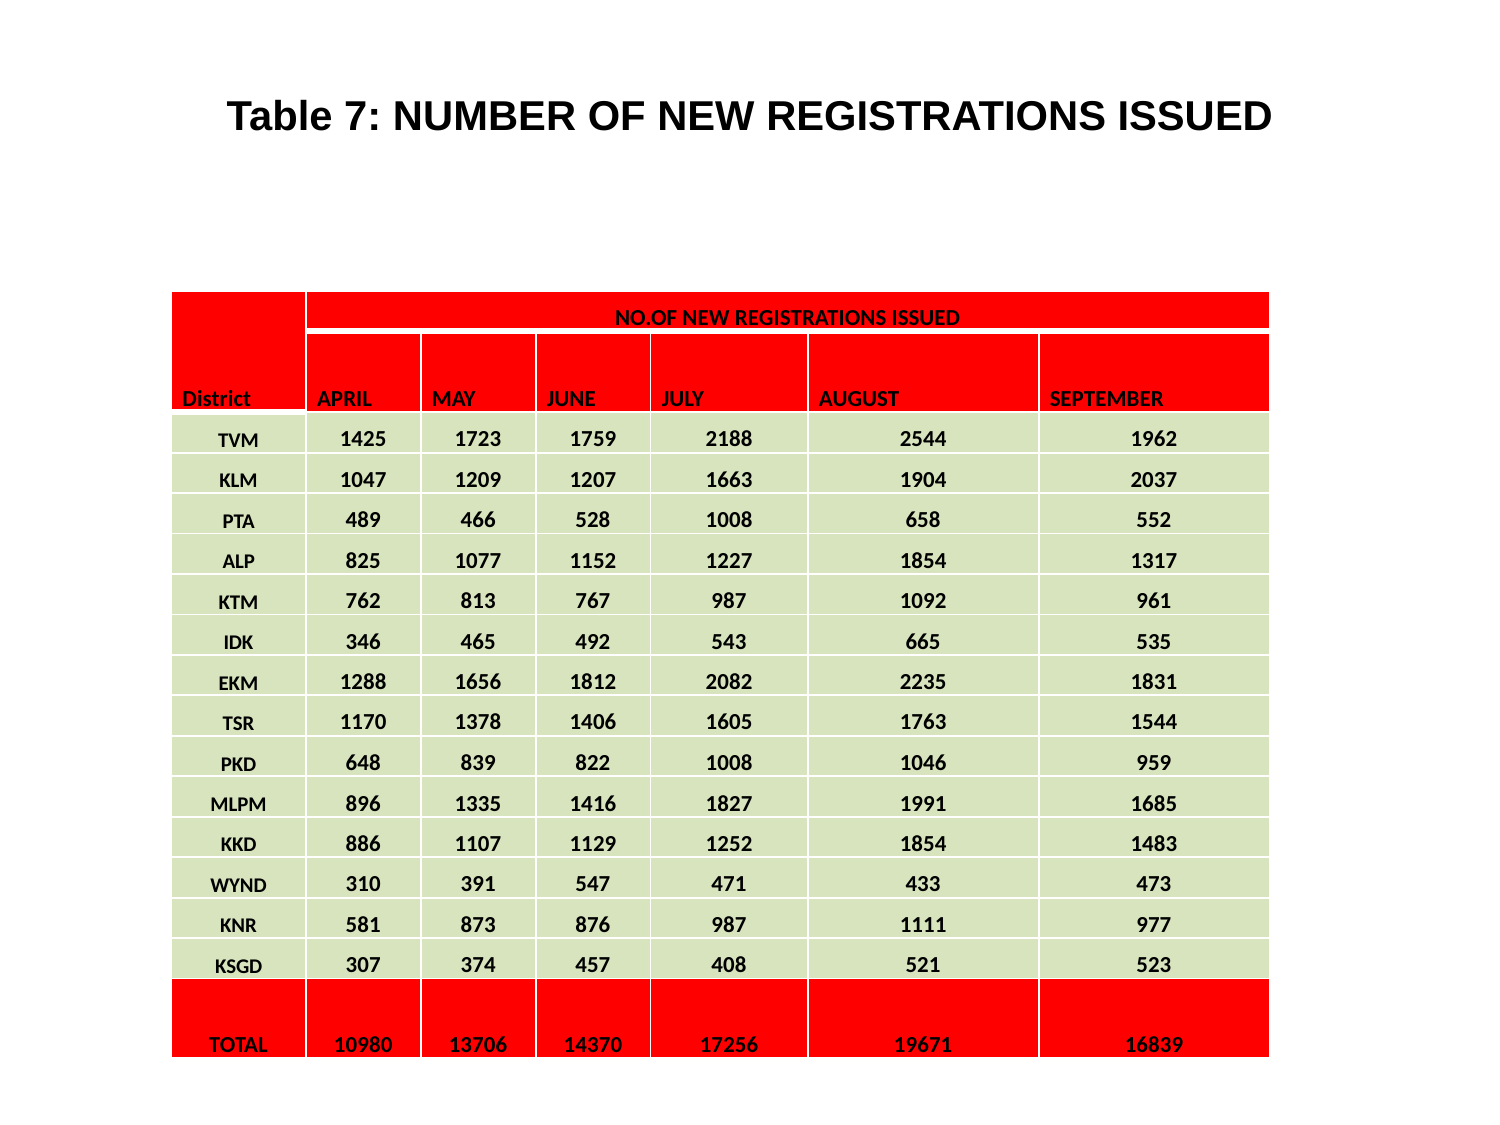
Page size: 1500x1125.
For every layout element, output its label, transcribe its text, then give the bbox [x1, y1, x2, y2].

table_cell 10980 [307, 979, 420, 1057]
table_cell 1827 [651, 777, 807, 816]
table_cell 489 [307, 494, 420, 533]
table_cell 977 [1040, 899, 1269, 937]
table_cell 1207 [537, 454, 650, 492]
table_cell 2188 [651, 413, 807, 452]
table_cell 465 [422, 615, 535, 654]
table_cell 1092 [809, 575, 1038, 614]
table_cell 959 [1040, 737, 1269, 775]
title Table 7: NUMBER OF NEW REGISTRATIONS ISSUED [75, 45, 1425, 233]
table_cell 1991 [809, 777, 1038, 816]
table_cell 1008 [651, 494, 807, 533]
text_box [385, 333, 1500, 409]
table_cell 1483 [1040, 818, 1269, 856]
table_cell 762 [307, 575, 420, 614]
table_cell 16839 [1040, 979, 1269, 1057]
table_cell 825 [307, 534, 420, 573]
table_cell 17256 [651, 979, 807, 1057]
table_cell 1047 [307, 454, 420, 492]
table_cell APRIL [307, 334, 420, 411]
table_cell 528 [537, 494, 650, 533]
table_cell KKD [172, 818, 305, 856]
table_cell IDK [172, 615, 305, 654]
table_cell 1656 [422, 656, 535, 694]
table_cell 547 [537, 858, 650, 897]
table_cell 14370 [537, 979, 650, 1057]
table_cell 1317 [1040, 534, 1269, 573]
table_cell 813 [422, 575, 535, 614]
table_cell 543 [651, 615, 807, 654]
table_cell 648 [307, 737, 420, 775]
table_cell 665 [809, 615, 1038, 654]
table_cell TVM [172, 415, 305, 452]
table_cell 987 [651, 899, 807, 937]
table_cell 658 [809, 494, 1038, 533]
table_cell 1227 [651, 534, 807, 573]
table_cell 521 [809, 939, 1038, 978]
table_cell 2235 [809, 656, 1038, 694]
table_cell PTA [172, 494, 305, 533]
table_cell 1335 [422, 777, 535, 816]
table_cell 1129 [537, 818, 650, 856]
table_cell 433 [809, 858, 1038, 897]
table_cell 961 [1040, 575, 1269, 614]
table_cell 471 [651, 858, 807, 897]
table_cell 1723 [422, 413, 535, 452]
table_cell 1812 [537, 656, 650, 694]
table_cell 1077 [422, 534, 535, 573]
table_cell 839 [422, 737, 535, 775]
table_cell 581 [307, 899, 420, 937]
table_cell 1904 [809, 454, 1038, 492]
table_cell 987 [651, 575, 807, 614]
table_cell KTM [172, 575, 305, 614]
table_cell 535 [1040, 615, 1269, 654]
table_cell 886 [307, 818, 420, 856]
table_cell 2037 [1040, 454, 1269, 492]
table_cell TOTAL [172, 979, 305, 1057]
table_cell 1170 [307, 696, 420, 735]
table_cell PKD [172, 737, 305, 775]
table_cell 1831 [1040, 656, 1269, 694]
table_cell 1008 [651, 737, 807, 775]
table_cell 523 [1040, 939, 1269, 978]
table_cell 374 [422, 939, 535, 978]
table_cell 408 [651, 939, 807, 978]
table_cell 1209 [422, 454, 535, 492]
table_cell 492 [537, 615, 650, 654]
table_cell 1107 [422, 818, 535, 856]
table_cell 457 [537, 939, 650, 978]
table_cell 2082 [651, 656, 807, 694]
table_cell 1685 [1040, 777, 1269, 816]
table_cell ALP [172, 534, 305, 573]
table_cell 1854 [809, 818, 1038, 856]
table_cell 2544 [809, 413, 1038, 452]
table_cell 310 [307, 858, 420, 897]
table_cell 822 [537, 737, 650, 775]
table_header NO.OF NEW REGISTRATIONS ISSUED [307, 292, 1269, 328]
table_cell 1425 [307, 413, 420, 452]
table_cell 552 [1040, 494, 1269, 533]
table_cell MLPM [172, 777, 305, 816]
table_cell 346 [307, 615, 420, 654]
table_header District [172, 292, 305, 409]
table_cell 1544 [1040, 696, 1269, 735]
table_cell 1252 [651, 818, 807, 856]
table_cell 876 [537, 899, 650, 937]
table_cell KNR [172, 899, 305, 937]
table_cell 1111 [809, 899, 1038, 937]
table_cell 1416 [537, 777, 650, 816]
table_cell 1759 [537, 413, 650, 452]
table_cell 1962 [1040, 413, 1269, 452]
table_cell 466 [422, 494, 535, 533]
table_cell 1288 [307, 656, 420, 694]
table_cell 1854 [809, 534, 1038, 573]
table_cell 1406 [537, 696, 650, 735]
table_cell KSGD [172, 939, 305, 978]
table_cell 896 [307, 777, 420, 816]
table_cell WYND [172, 858, 305, 897]
table_cell 1763 [809, 696, 1038, 735]
table_cell 391 [422, 858, 535, 897]
table_cell 1046 [809, 737, 1038, 775]
table_cell 1663 [651, 454, 807, 492]
table_cell KLM [172, 454, 305, 492]
table_cell 473 [1040, 858, 1269, 897]
table_cell 873 [422, 899, 535, 937]
table_cell 19671 [809, 979, 1038, 1057]
table_cell TSR [172, 696, 305, 735]
table_cell 1152 [537, 534, 650, 573]
table_cell 307 [307, 939, 420, 978]
table_cell 13706 [422, 979, 535, 1057]
table_cell 767 [537, 575, 650, 614]
table_cell 1378 [422, 696, 535, 735]
table_cell 1605 [651, 696, 807, 735]
table_cell EKM [172, 656, 305, 694]
